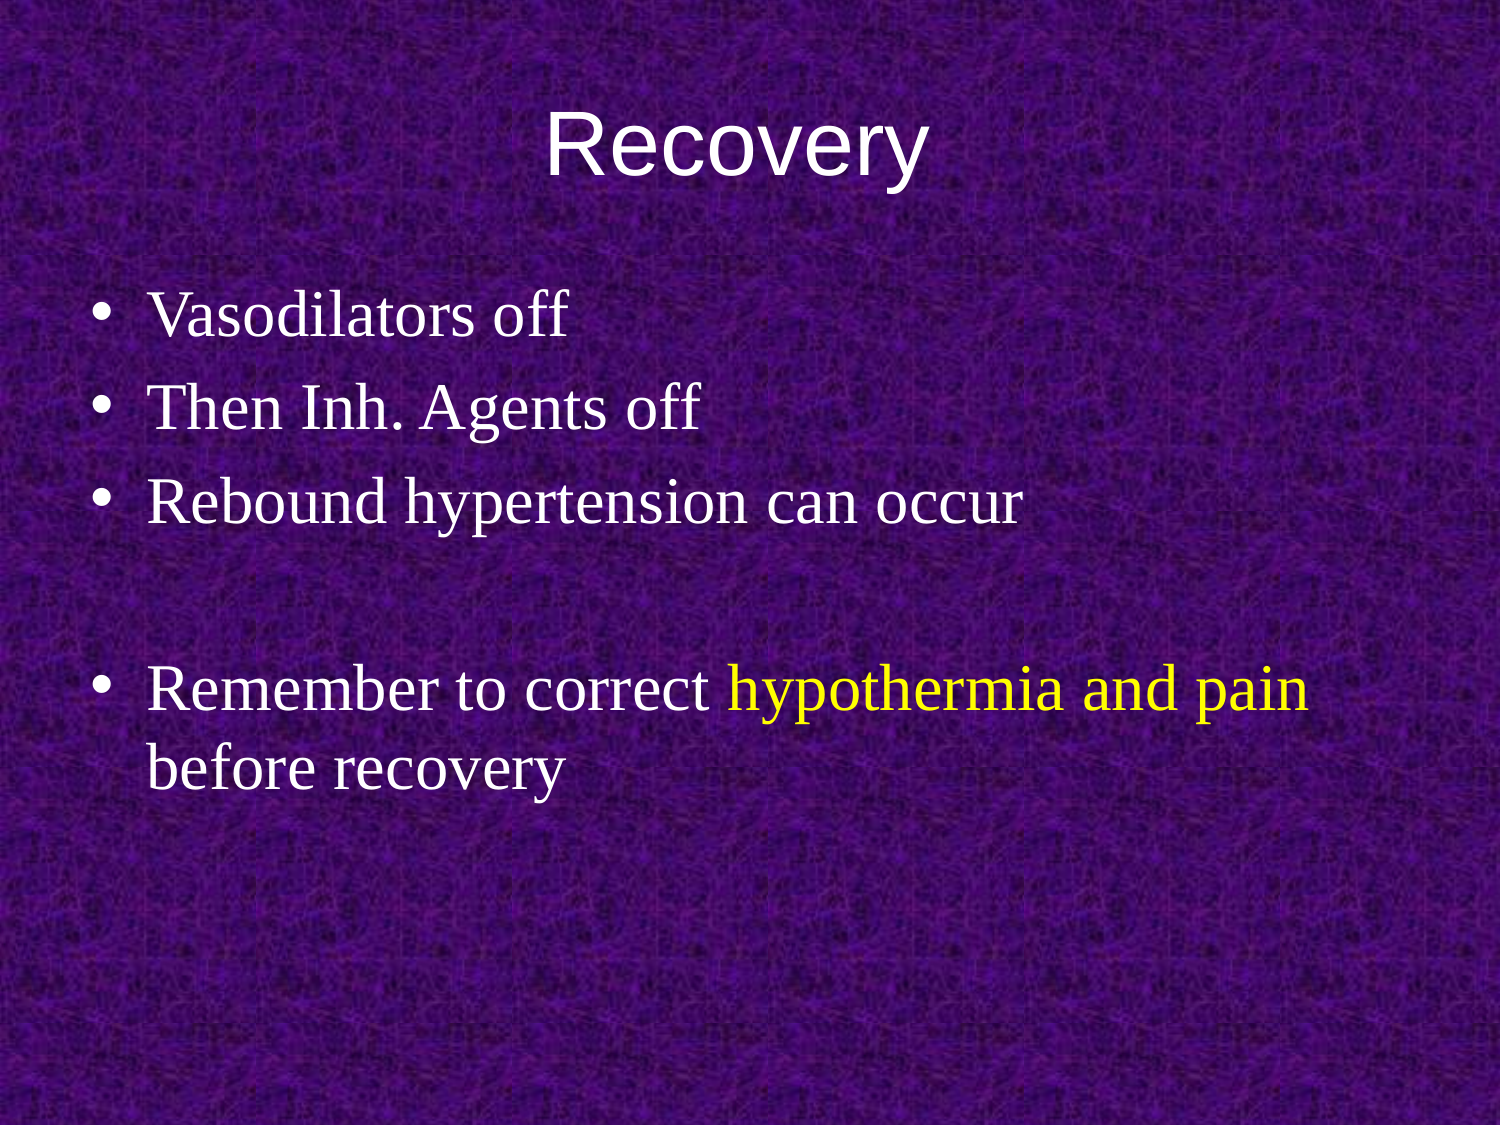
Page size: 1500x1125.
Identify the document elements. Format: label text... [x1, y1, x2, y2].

list Vasodilators off Then Inh. Agents off Rebound hypertension can occur Remember to correct hypothermia and pain before recovery [75, 262, 1425, 1005]
picture [0, 0, 1500, 1125]
title Recovery [75, 45, 1425, 233]
